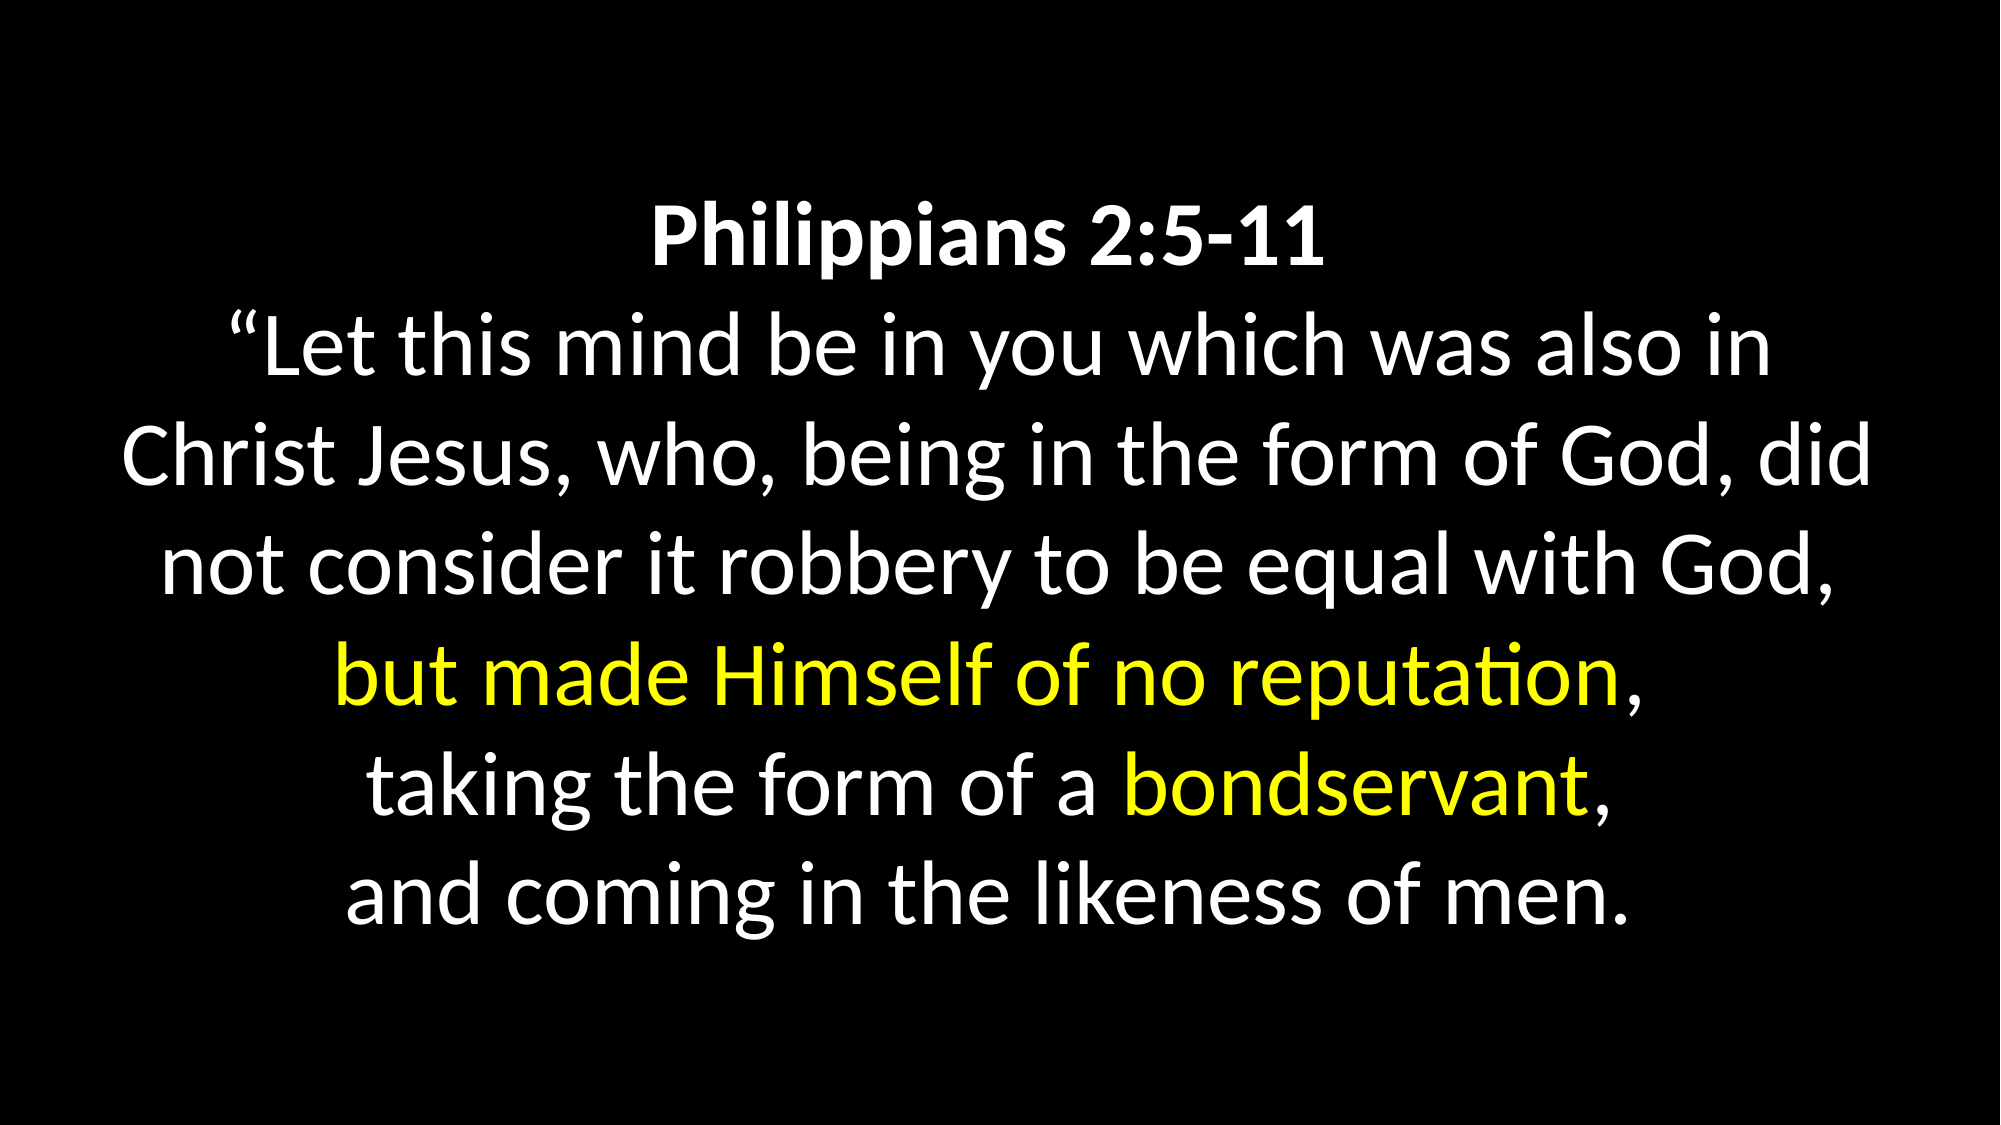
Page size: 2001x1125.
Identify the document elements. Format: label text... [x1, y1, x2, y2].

text_box Philippians 2:5-11 “Let this mind be in you which was also in Christ Jesus, who, being in the form of God, did not consider it robbery to be equal with God, but made Himself of no reputation, taking the form of a bondservant, and coming in the likeness of men. [99, 166, 1900, 951]
